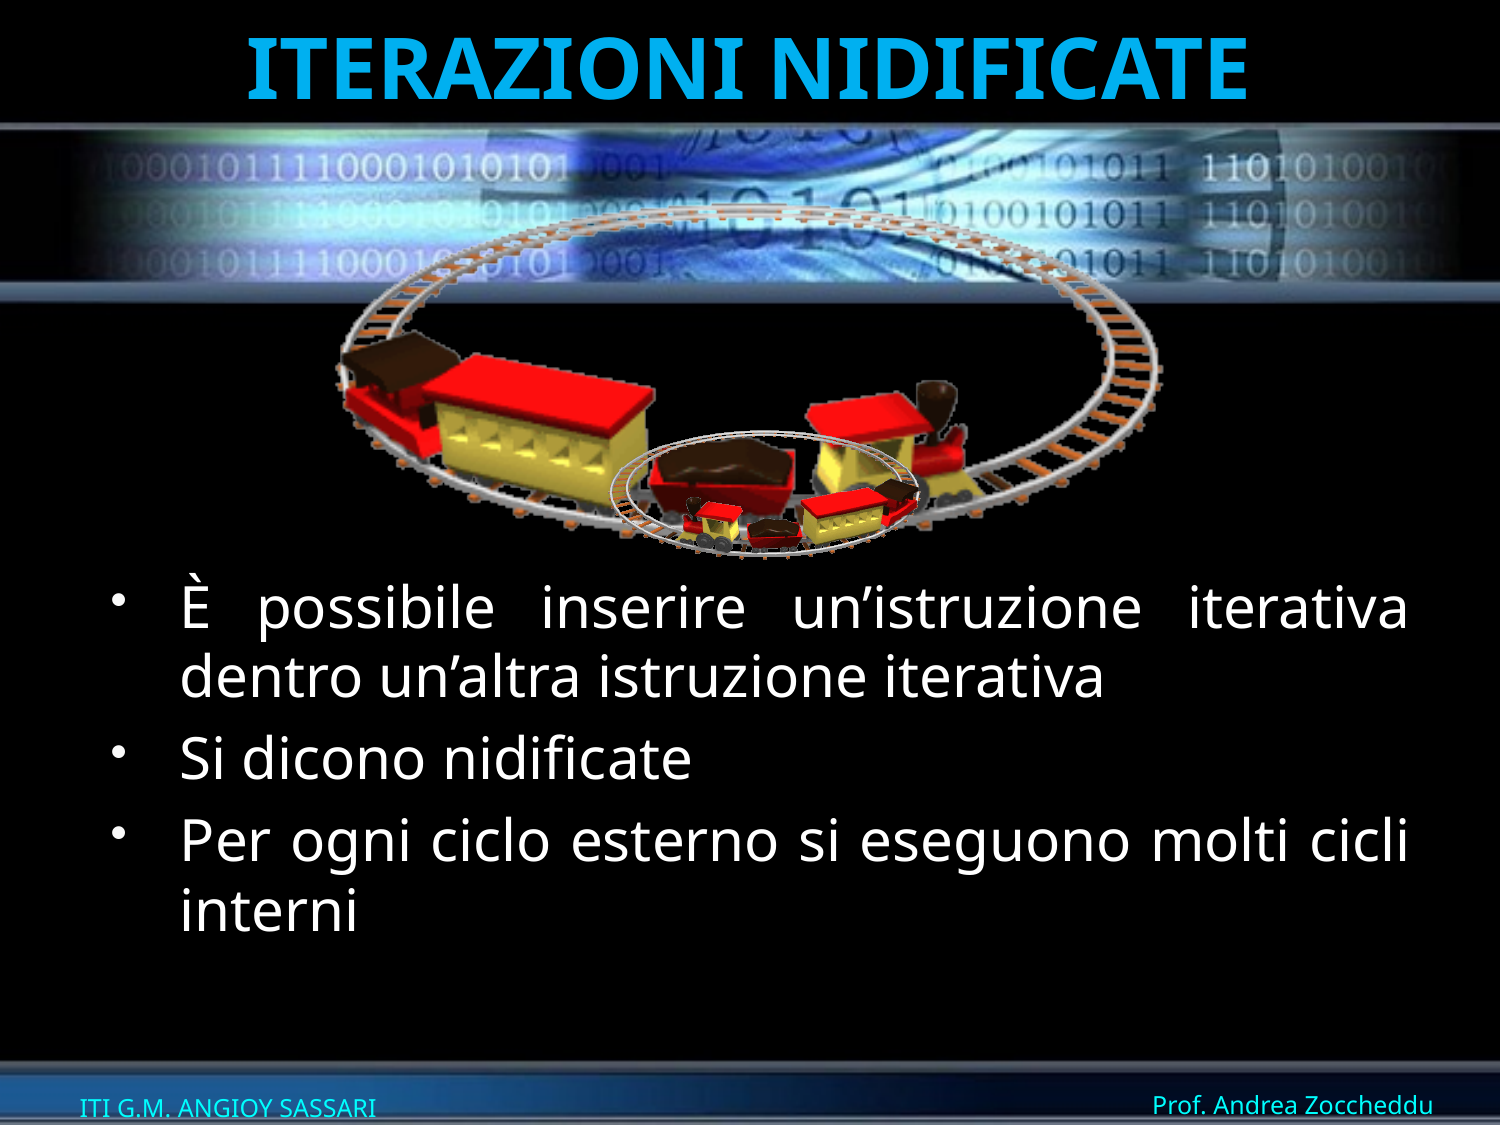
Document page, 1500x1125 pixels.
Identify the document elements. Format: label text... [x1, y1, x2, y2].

title ITERAZIONI NIDIFICATE [75, 7, 1425, 195]
list È possibile inserire un’istruzione iterativa dentro un’altra istruzione iterativa Si dicono nidificate Per ogni ciclo esterno si eseguono molti cicli interni [75, 562, 1425, 1035]
picture [0, 0, 1500, 1125]
